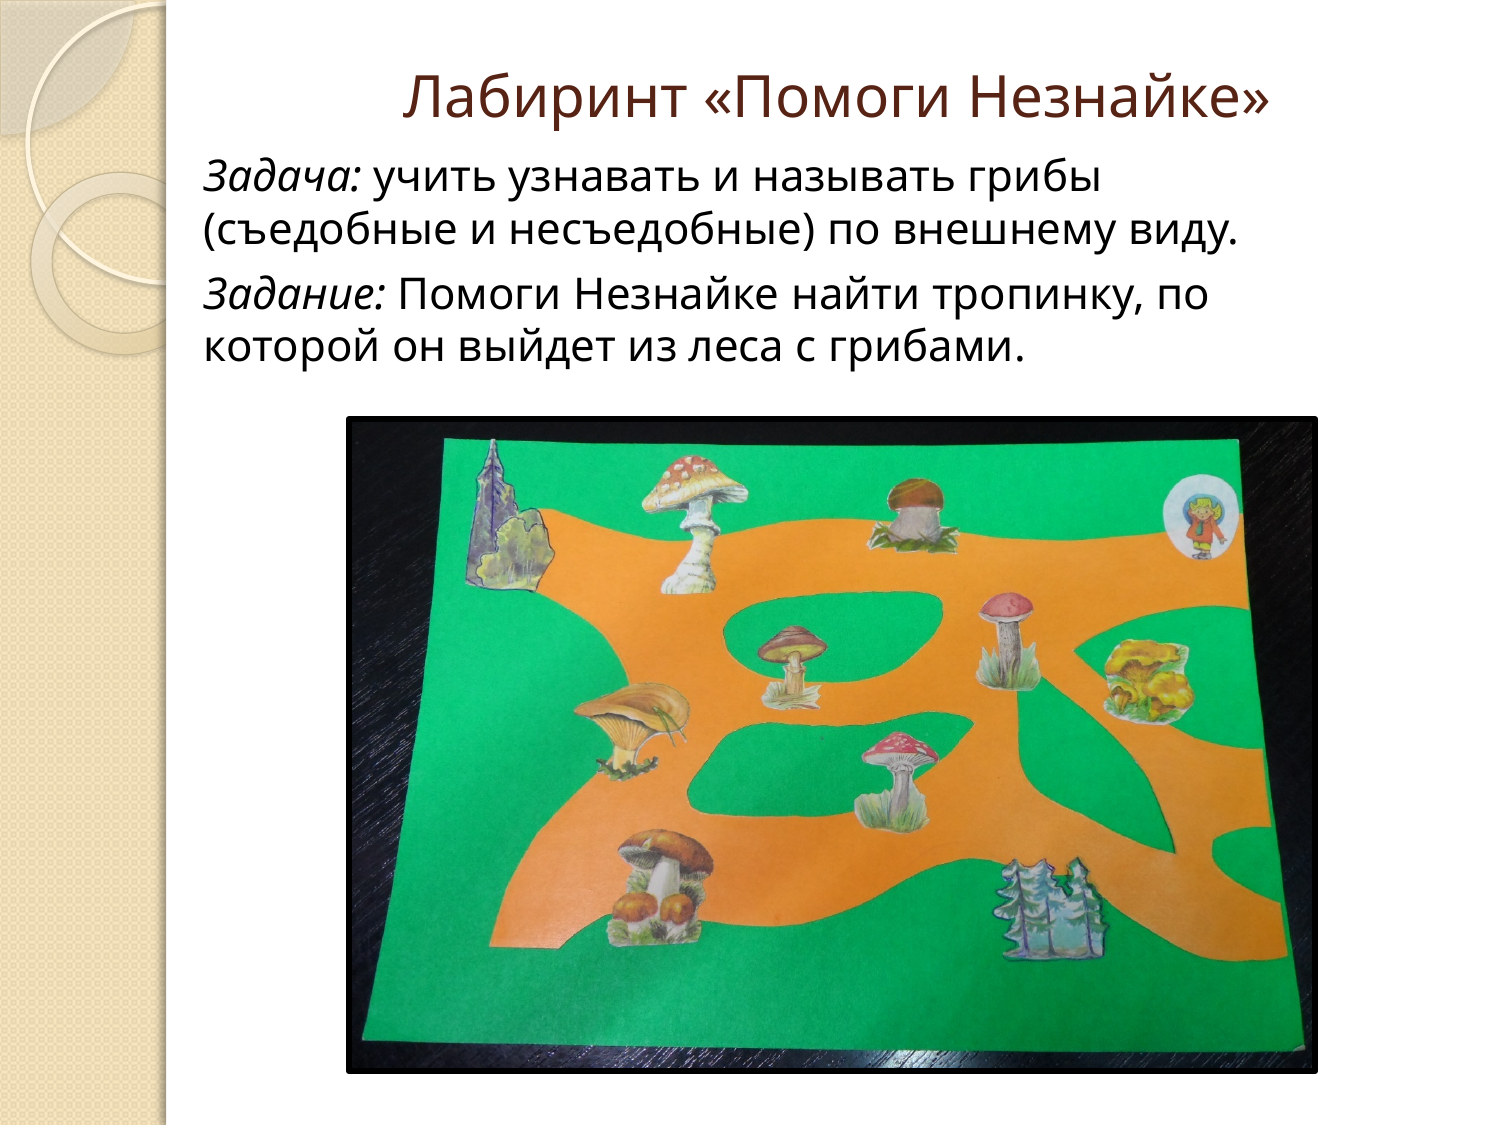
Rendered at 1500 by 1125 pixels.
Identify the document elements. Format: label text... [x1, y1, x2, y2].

title Лабиринт «Помоги Незнайке» [222, 0, 1453, 188]
picture [351, 421, 1313, 1069]
list Задача: учить узнавать и называть грибы (съедобные и несъедобные) по внешнему виду. Задание: Помоги Незнайке найти тропинку, по которой он выйдет из леса с грибами. [128, 140, 1359, 929]
